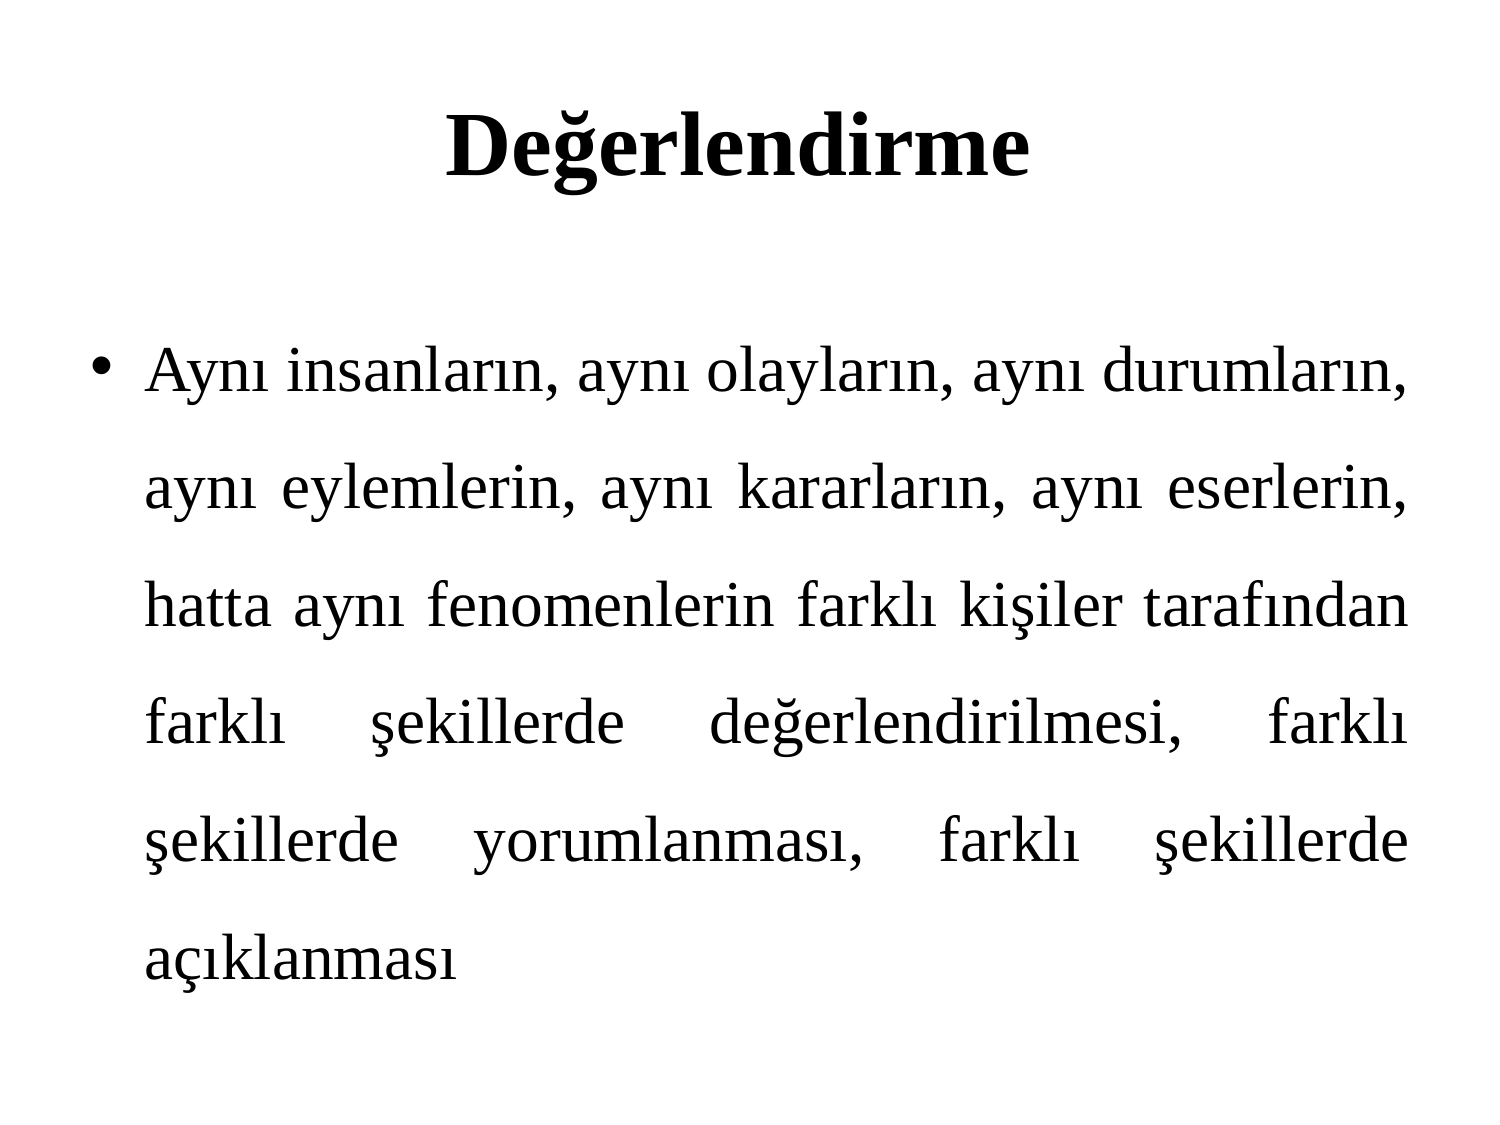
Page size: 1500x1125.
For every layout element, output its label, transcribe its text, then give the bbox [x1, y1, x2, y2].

list Aynı insanların, aynı olayların, aynı durumların, aynı eylemlerin, aynı kararların, aynı eserlerin, hatta aynı fenomenlerin farklı kişiler tarafından farklı şekillerde değerlendirilmesi, farklı şekillerde yorumlanması, farklı şekillerde açıklanması [75, 278, 1425, 1005]
title Değerlendirme [75, 45, 1425, 233]
